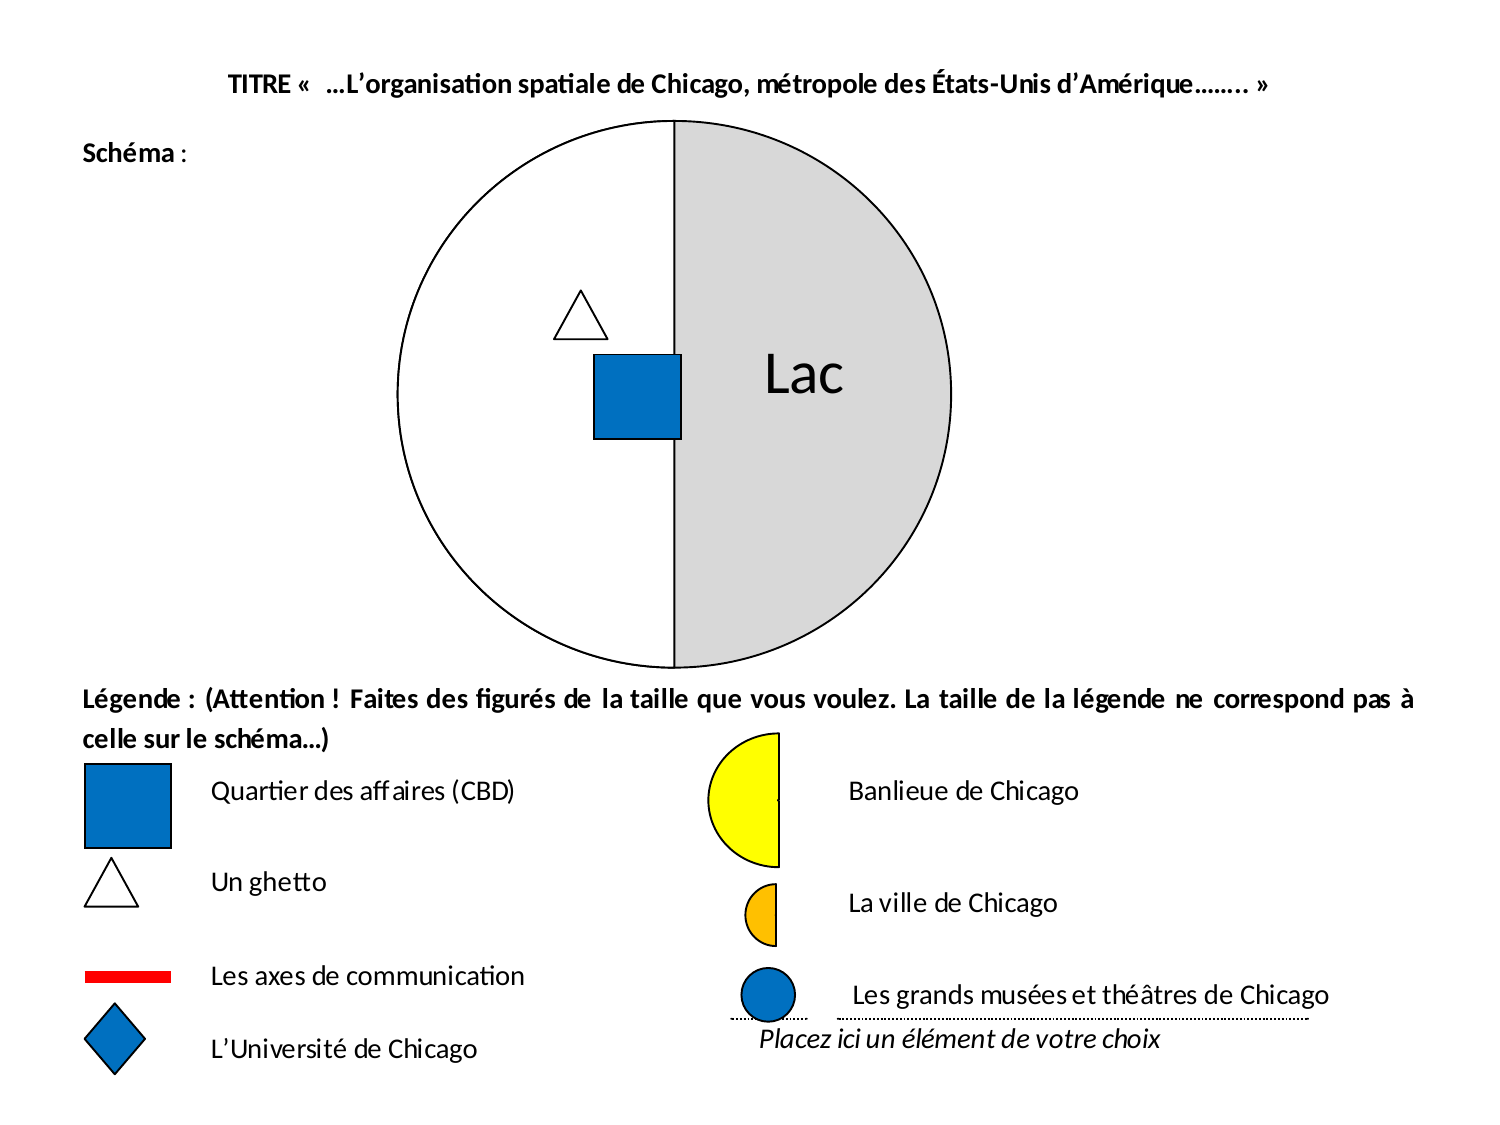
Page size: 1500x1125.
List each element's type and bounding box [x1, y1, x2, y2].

text_box [82, 0, 1418, 1125]
